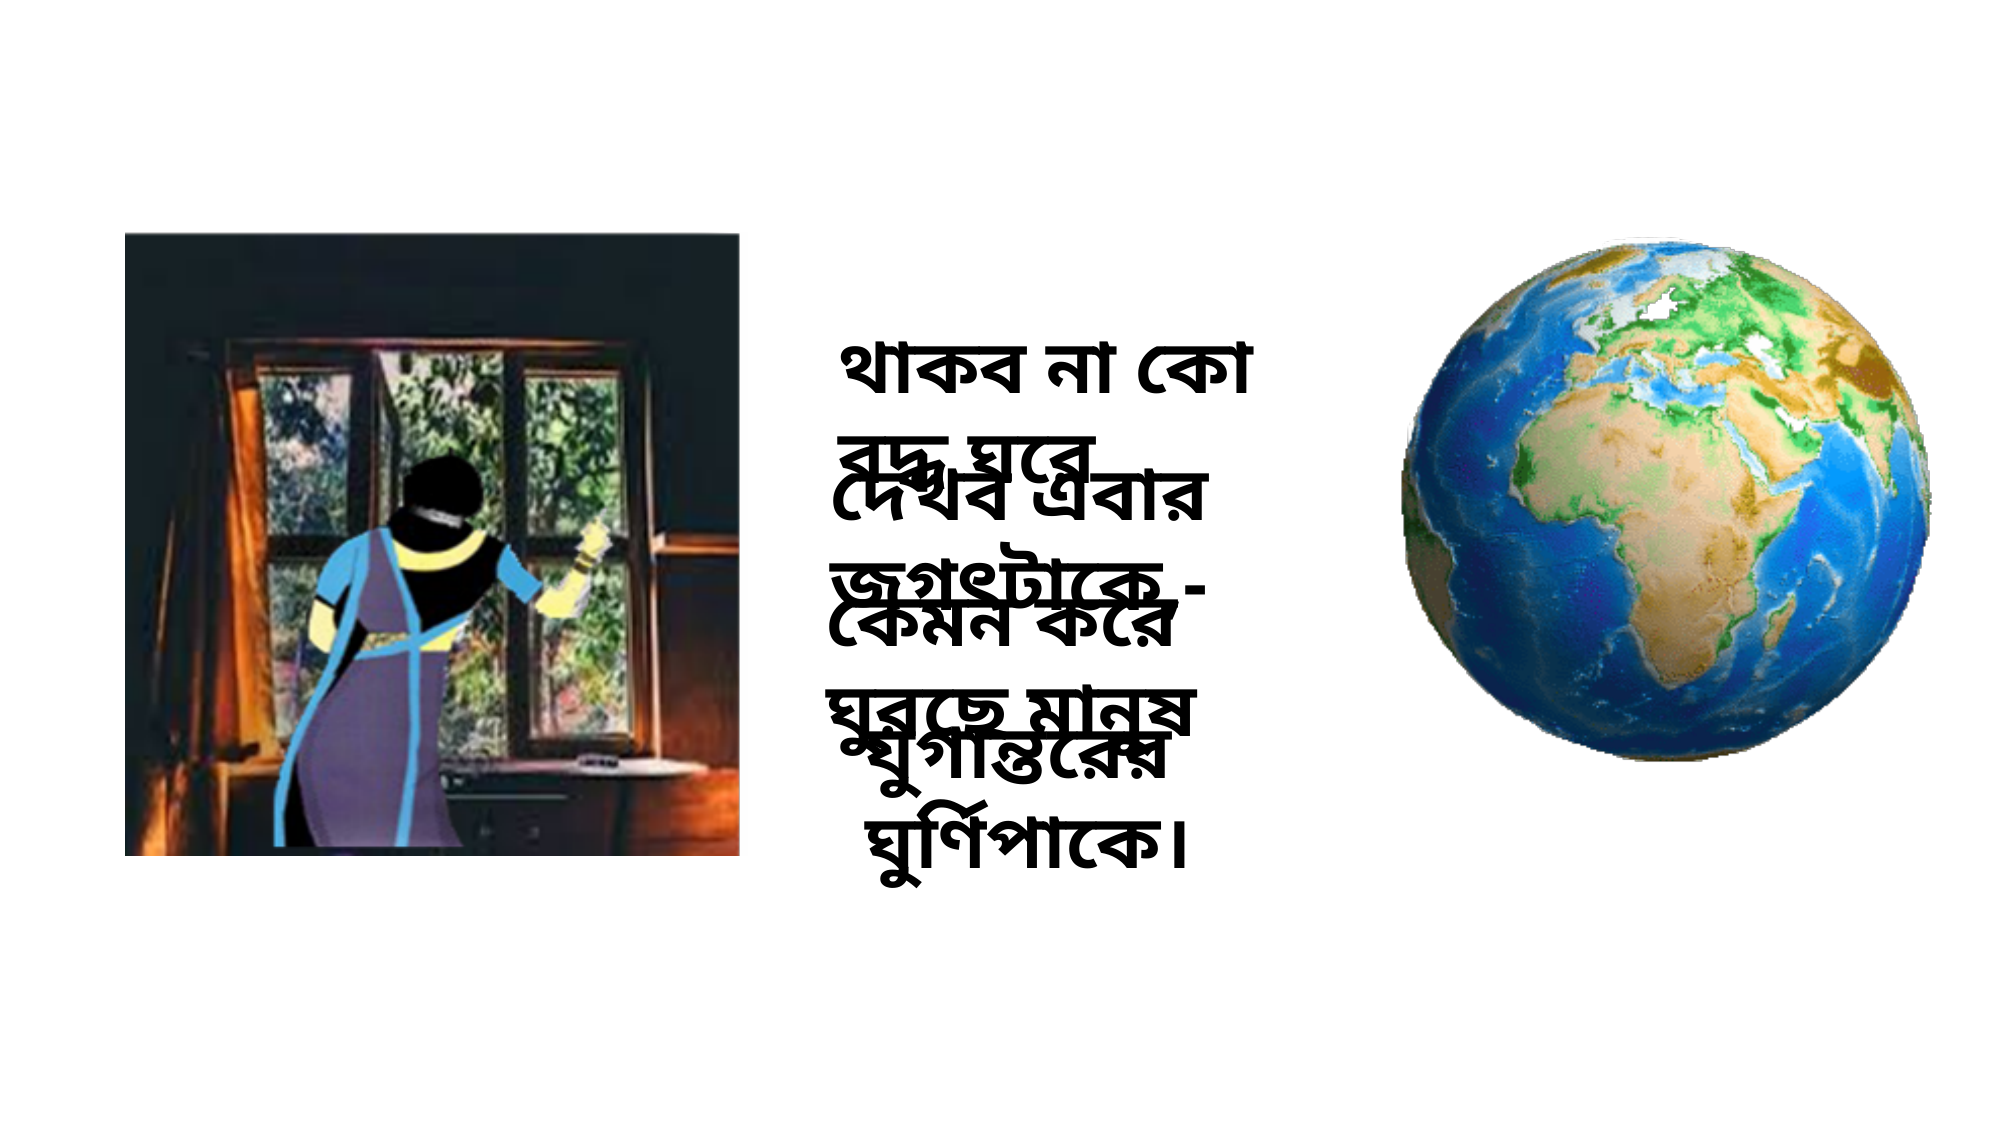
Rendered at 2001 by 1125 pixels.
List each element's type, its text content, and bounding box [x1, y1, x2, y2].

text_box দেখব এবার জগৎটাকে,- [815, 437, 1388, 564]
text_box থাকব না কো বদ্ধ ঘরে [823, 311, 1377, 437]
picture [1388, 232, 1938, 773]
text_box যুগান্তরের ঘুর্ণিপাকে। [851, 696, 1348, 891]
text_box কেমন করে ঘুরছে মানুষ [811, 564, 1388, 760]
picture [124, 232, 760, 856]
